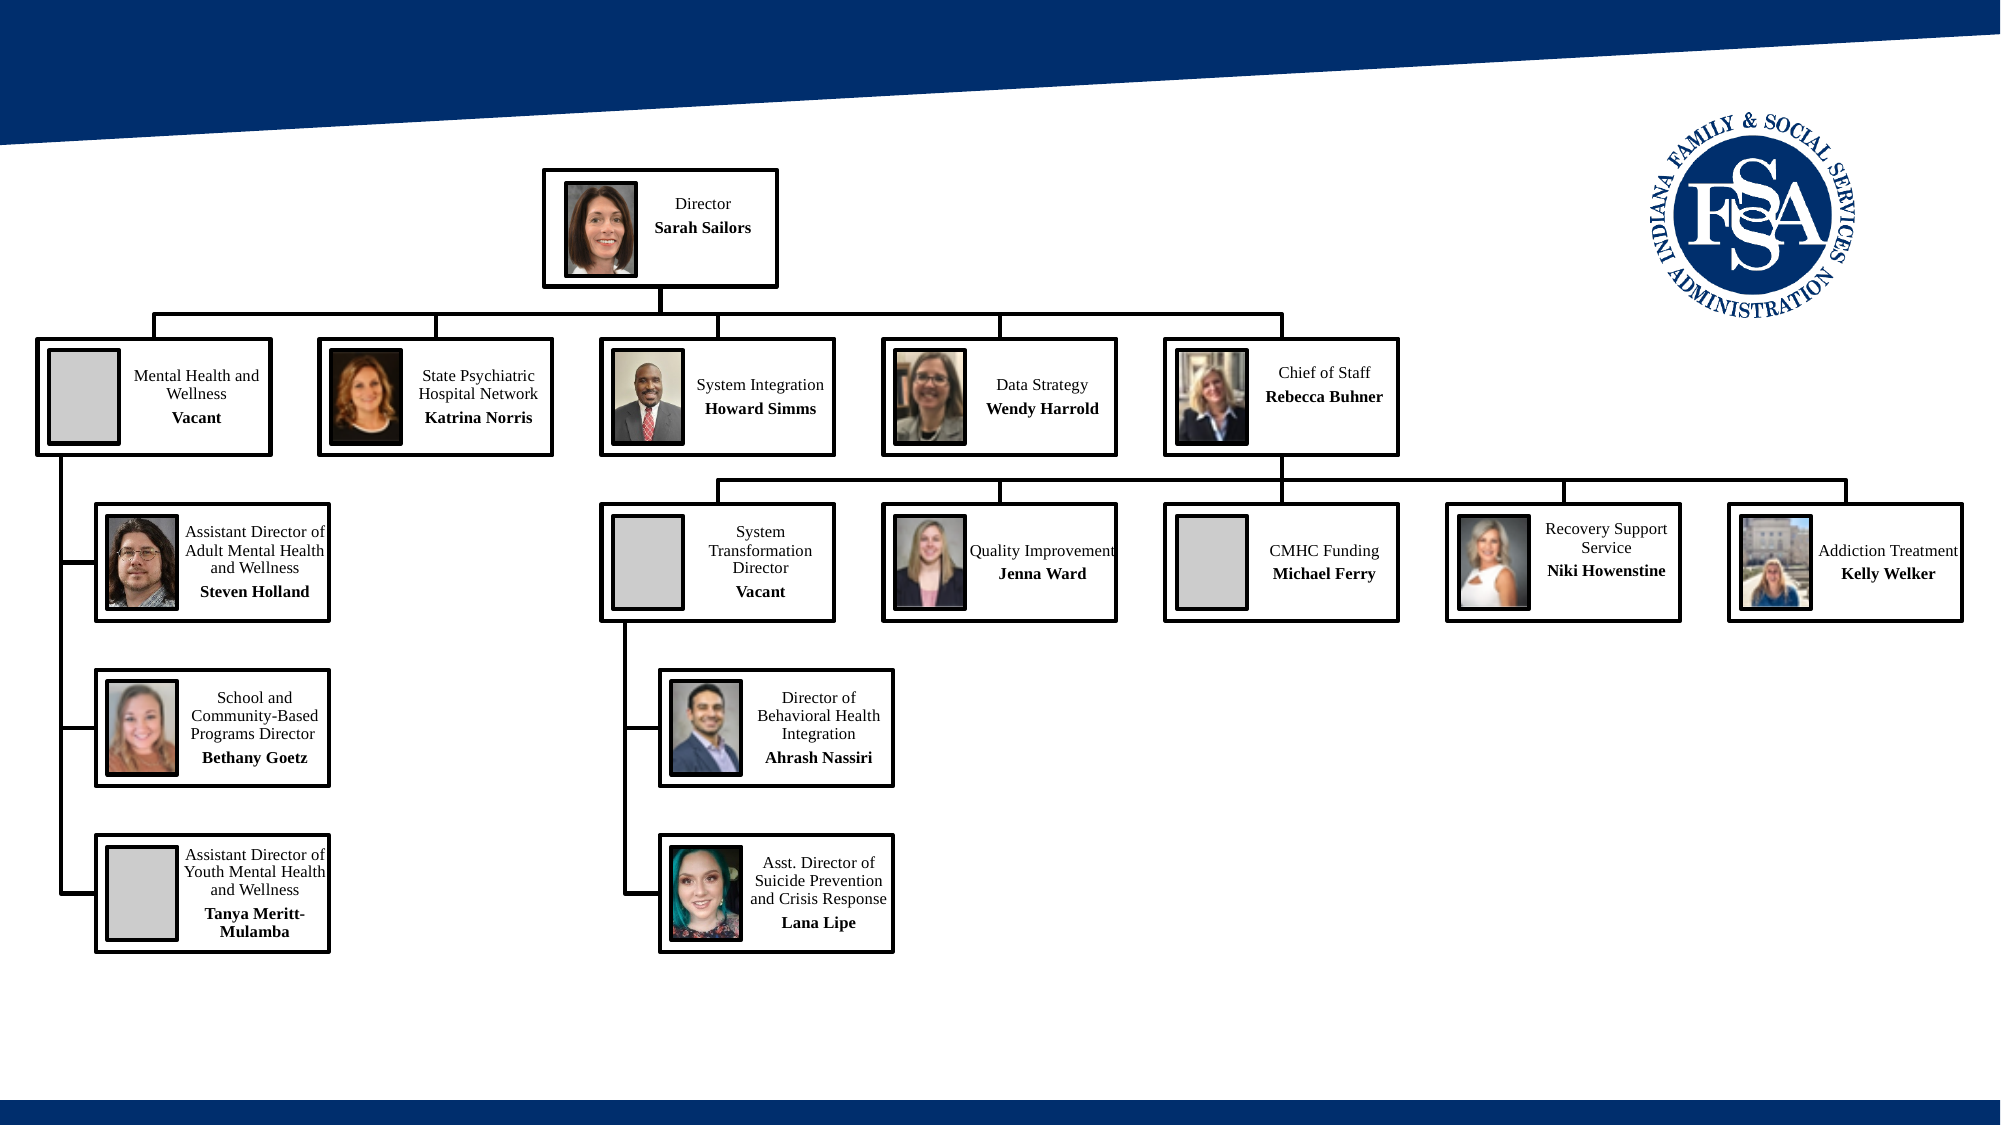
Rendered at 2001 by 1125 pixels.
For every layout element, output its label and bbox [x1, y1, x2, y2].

text_box [36, 22, 1964, 1103]
